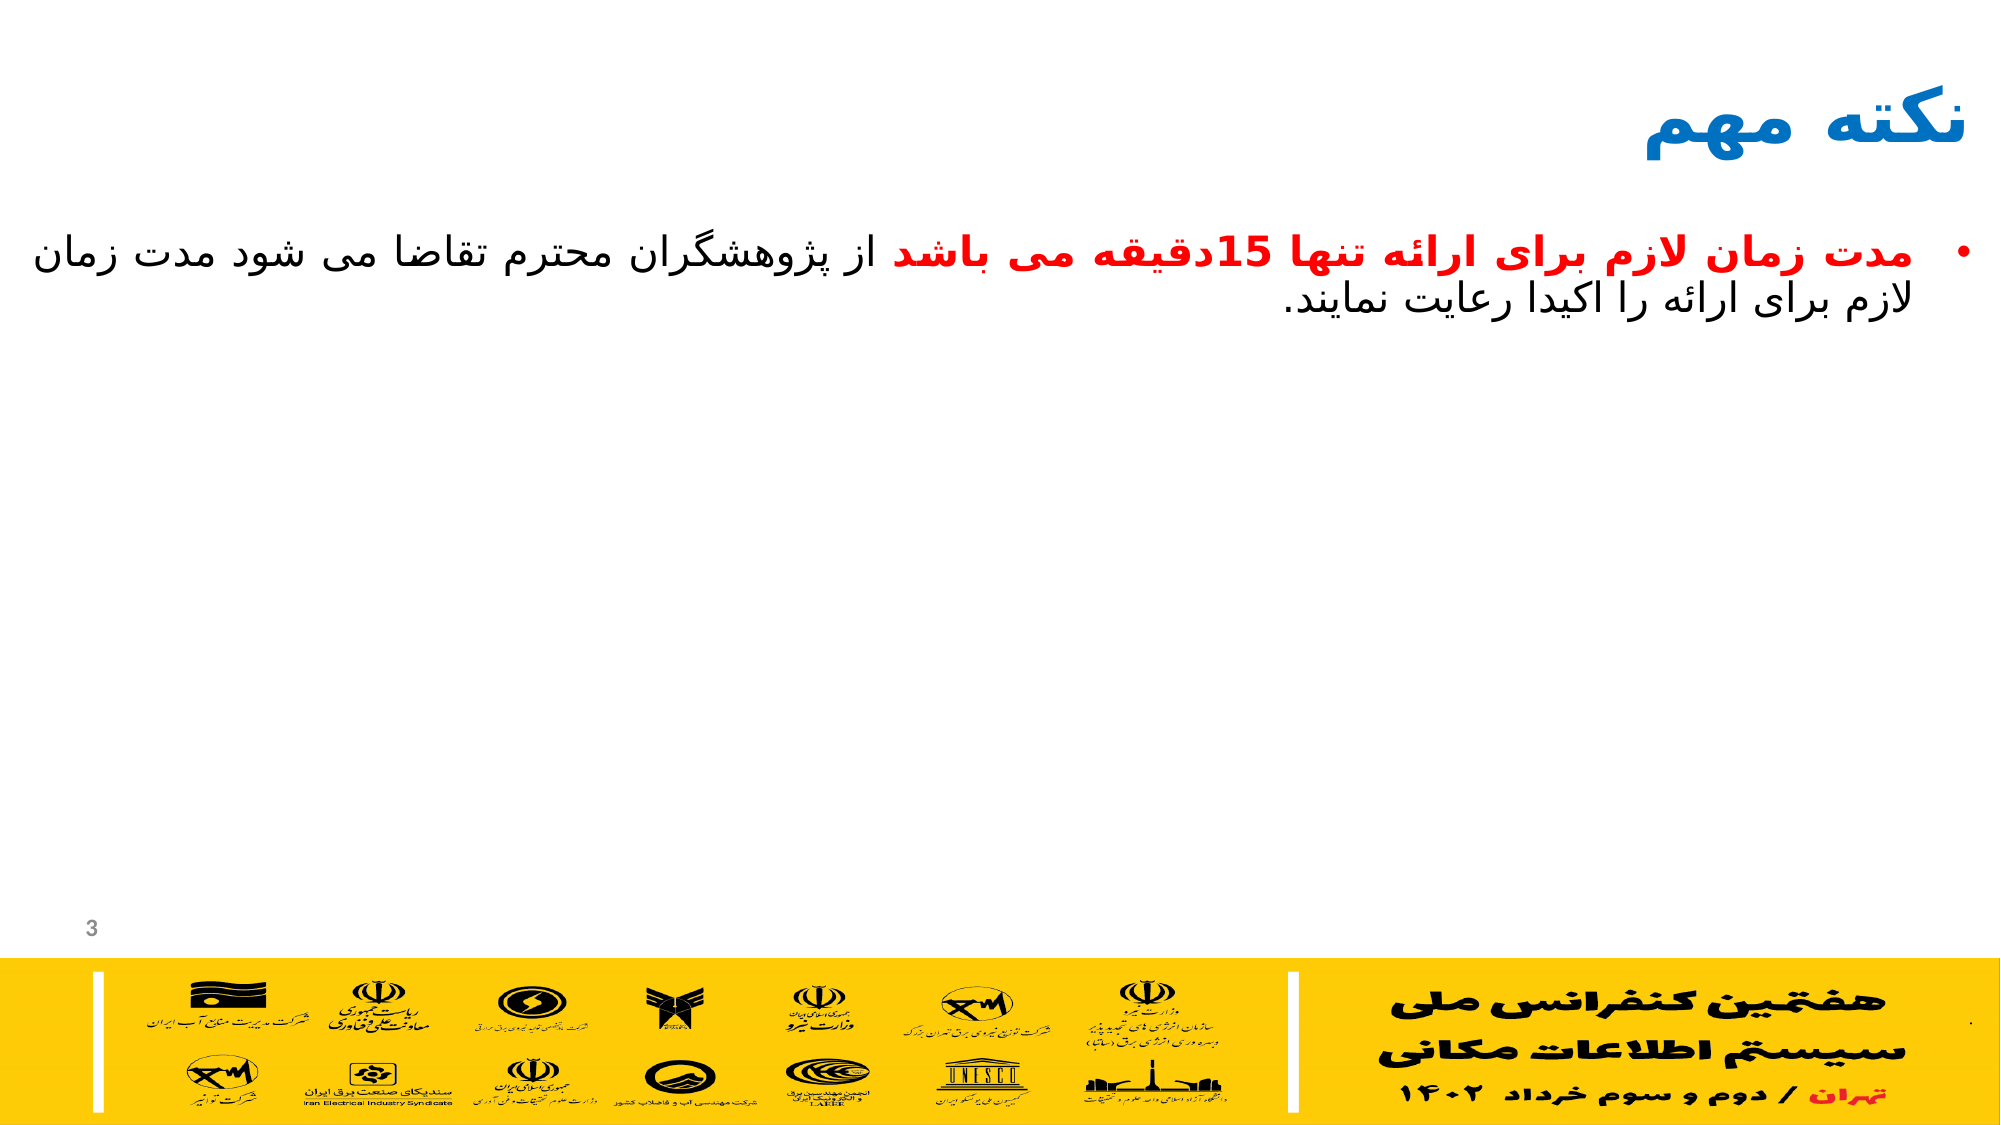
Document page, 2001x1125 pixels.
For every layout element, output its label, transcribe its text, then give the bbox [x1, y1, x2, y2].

text_box نکته مهم [453, 18, 1986, 166]
text_box مدت زمان لازم برای ارائه تنها 15دقیقه می باشد از پژوهشگران محترم تقاضا می شود مدت زمان لازم برای ارائه را اکیدا رعایت نمایند. [16, 223, 1986, 1014]
picture [0, 958, 2000, 1125]
slide_number 3 [61, 896, 106, 957]
